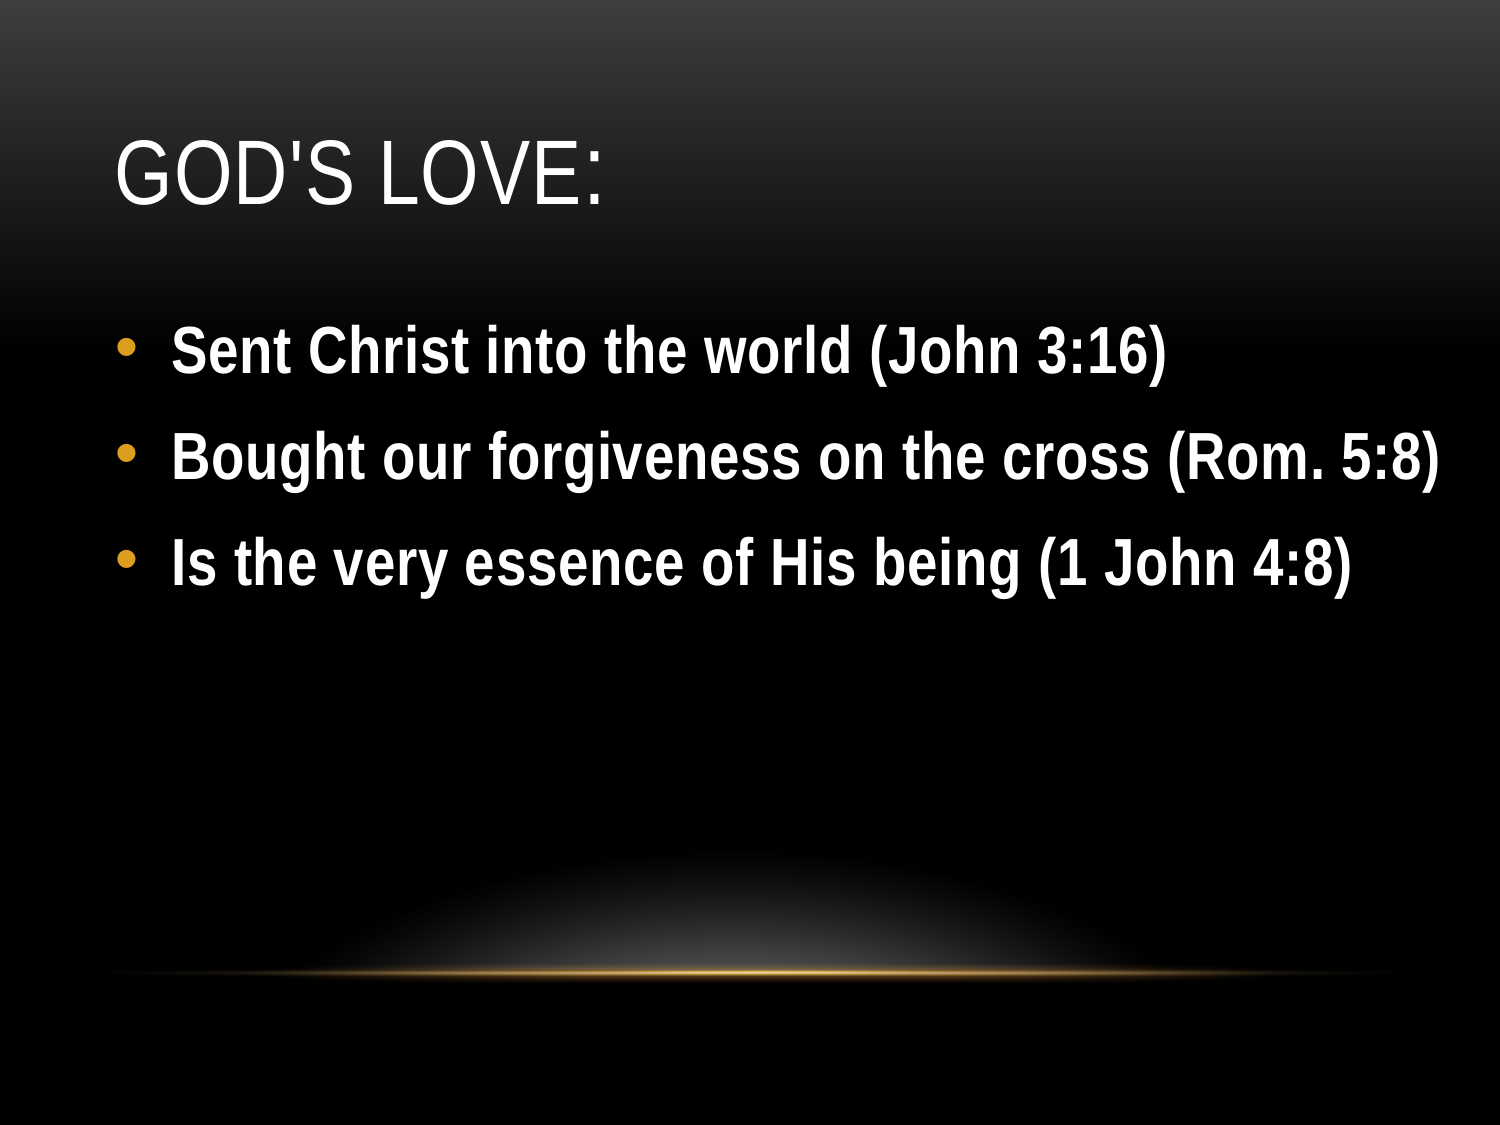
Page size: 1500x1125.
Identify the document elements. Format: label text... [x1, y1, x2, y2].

picture [0, 0, 1500, 1125]
title God's Love: [99, 45, 1400, 233]
list Sent Christ into the world (John 3:16) Bought our forgiveness on the cross (Rom. 5:8) Is the very essence of His being (1 John 4:8) [99, 299, 1500, 975]
